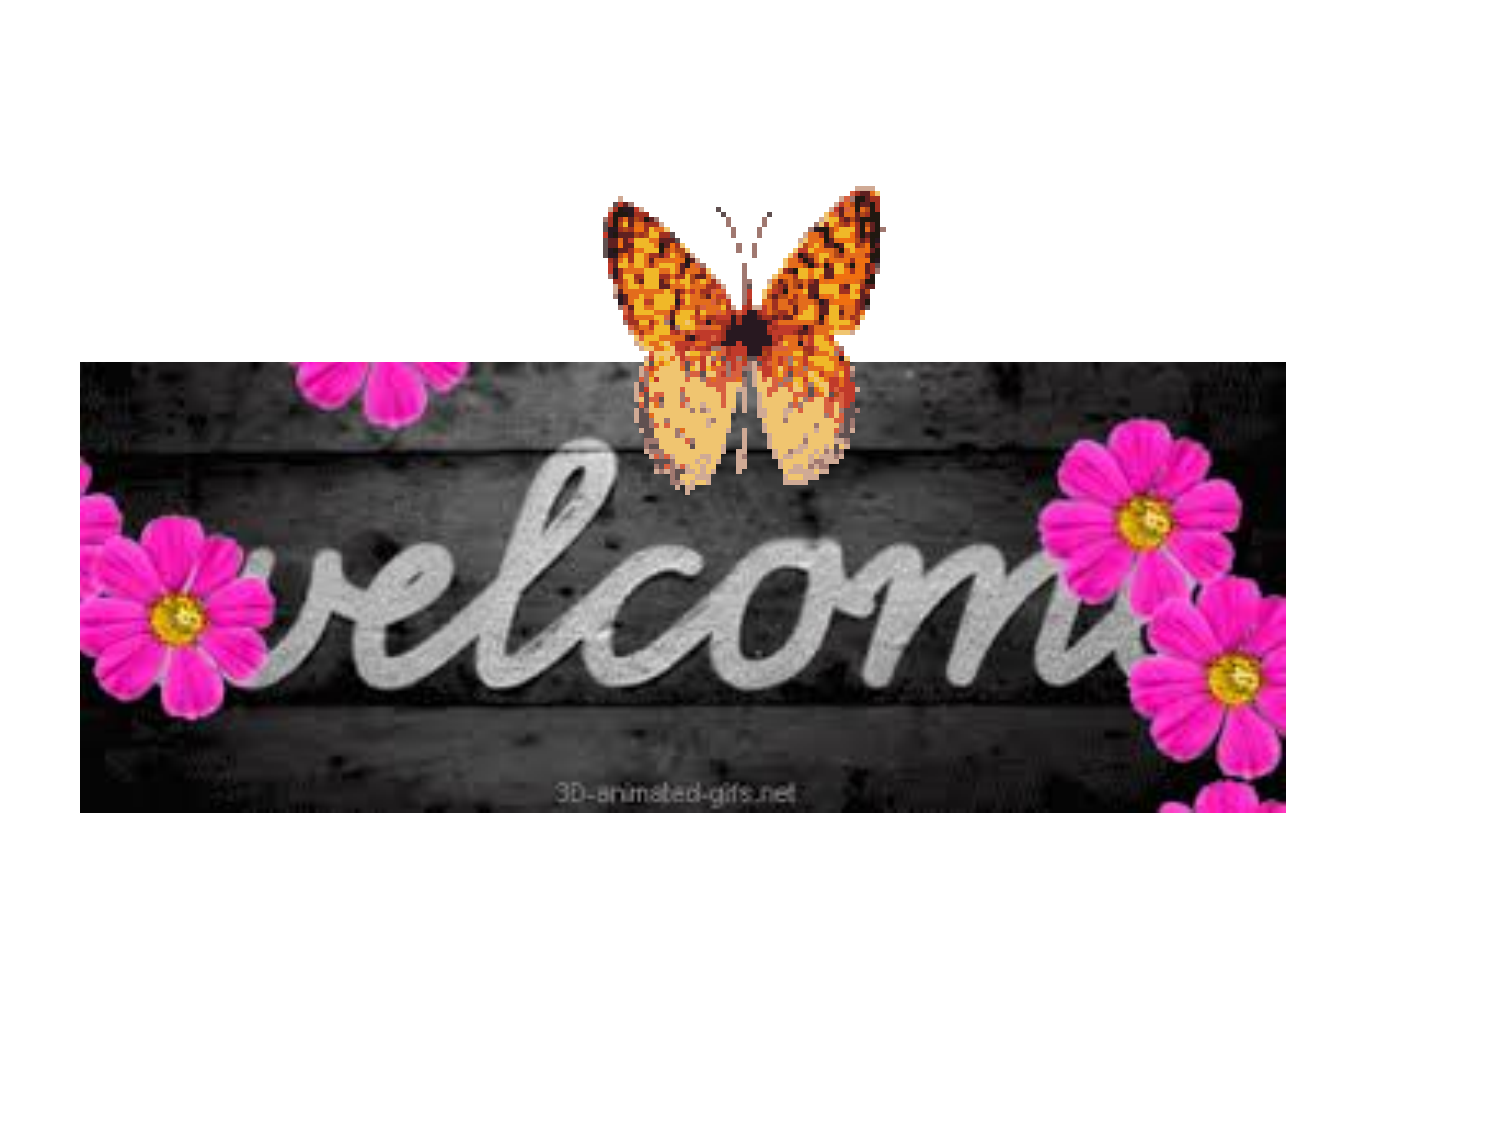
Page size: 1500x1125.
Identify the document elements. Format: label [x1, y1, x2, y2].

picture [80, 99, 1287, 813]
